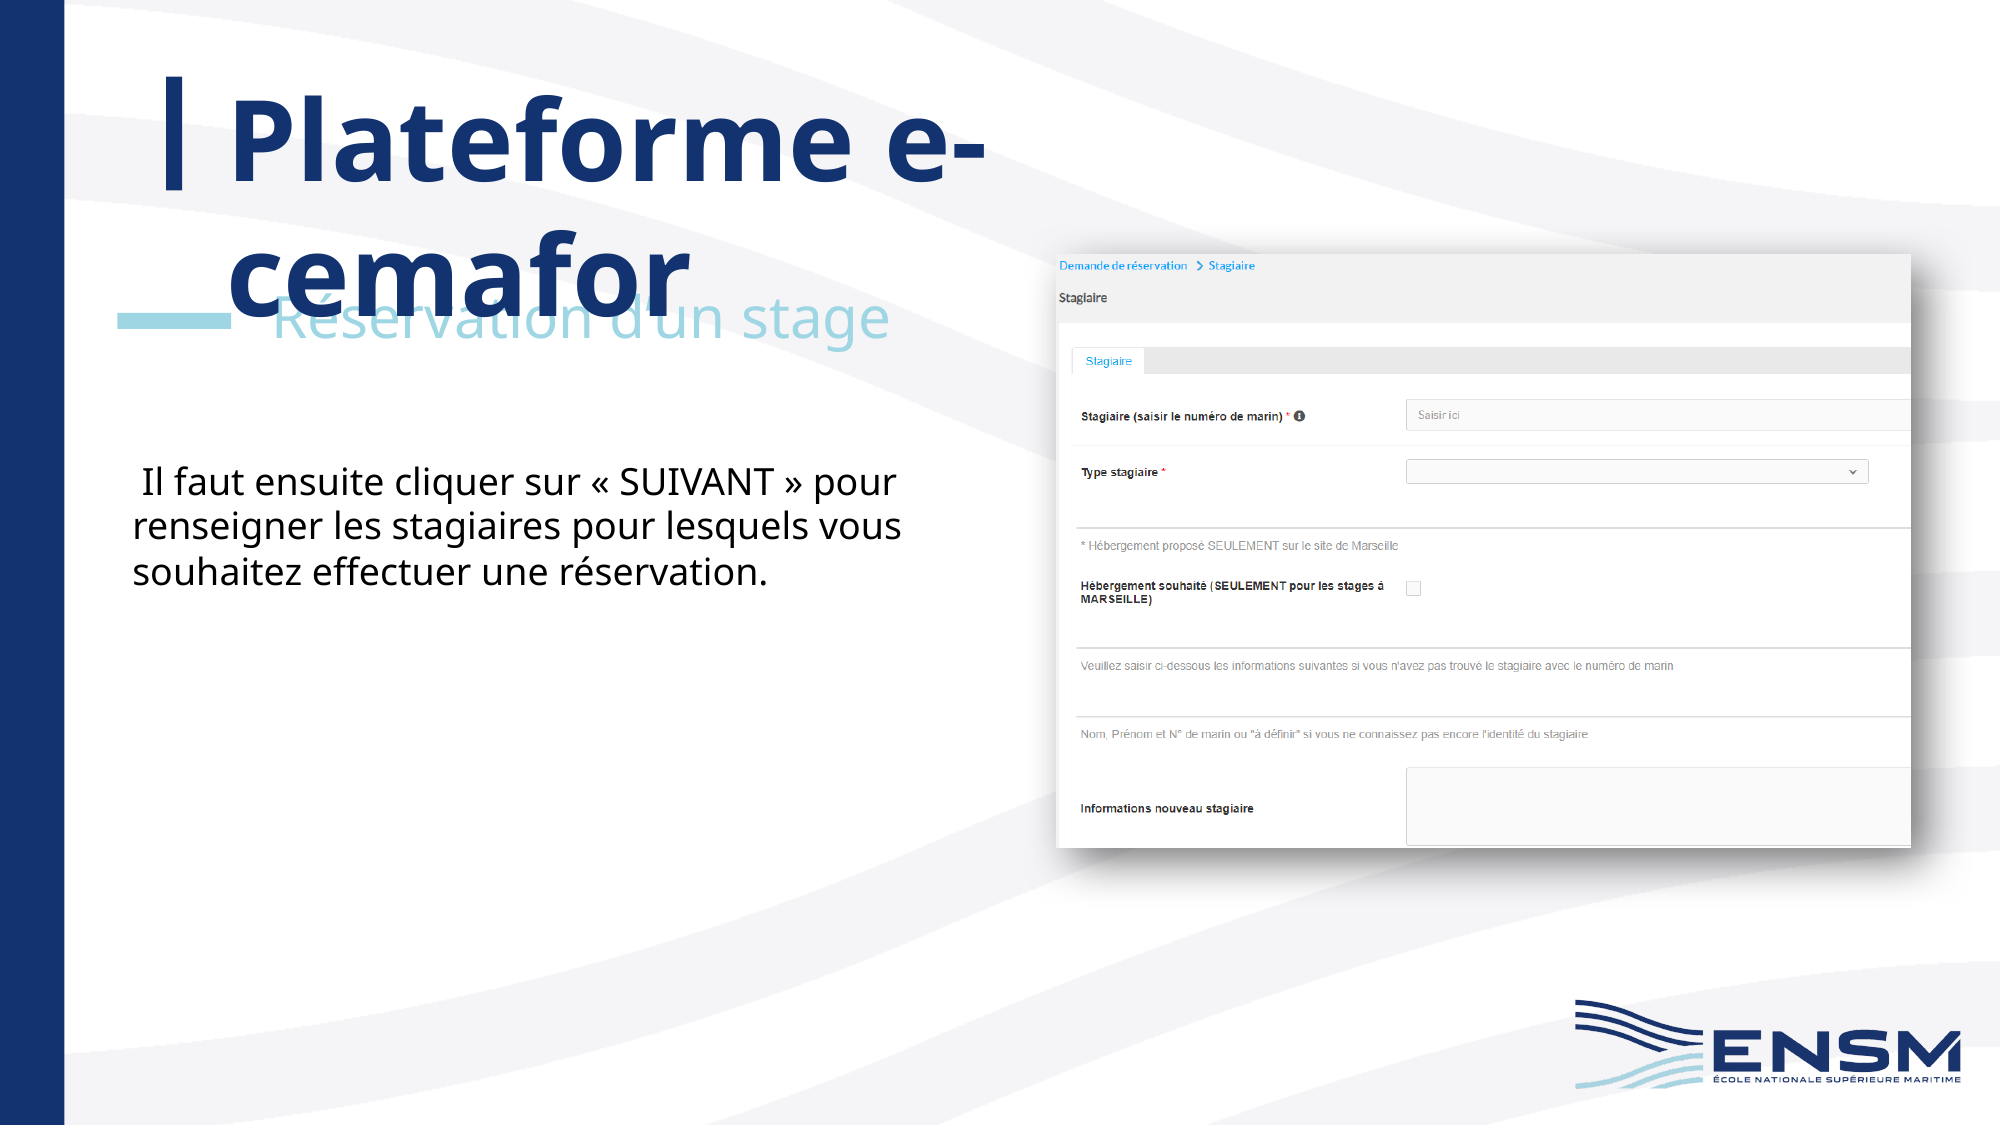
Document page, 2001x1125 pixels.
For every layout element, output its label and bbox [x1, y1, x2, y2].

picture [1502, 894, 2000, 1125]
text_box [0, 0, 2000, 1125]
picture [1055, 253, 1911, 848]
